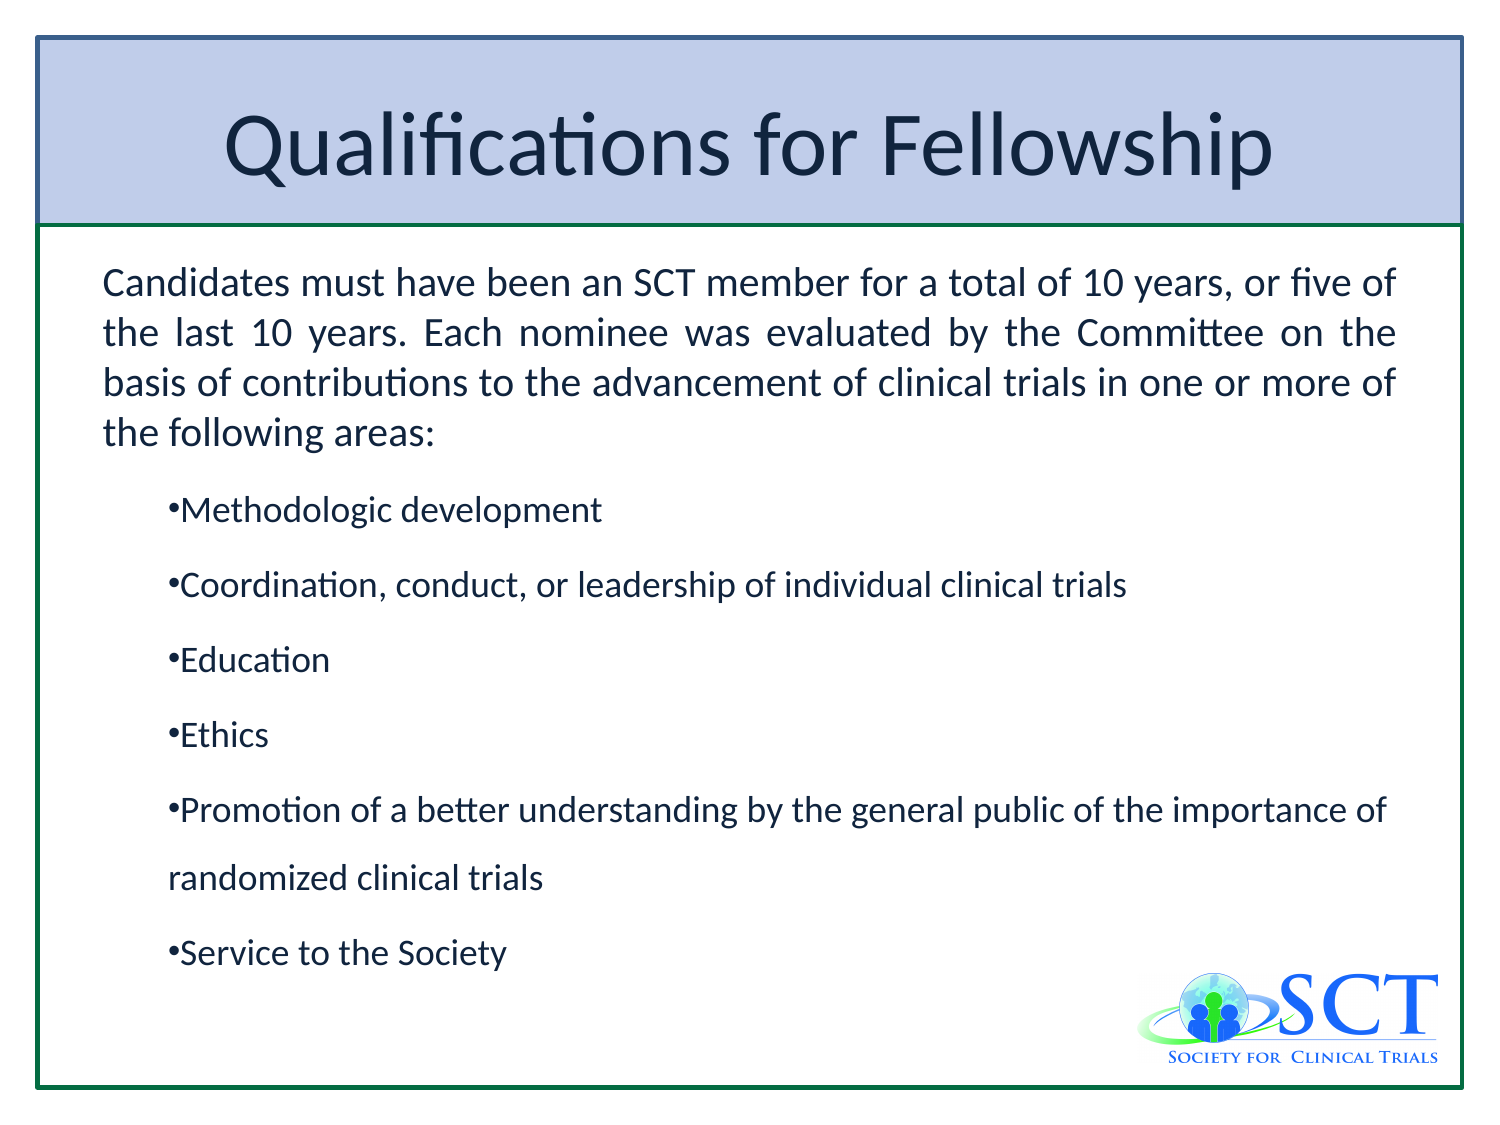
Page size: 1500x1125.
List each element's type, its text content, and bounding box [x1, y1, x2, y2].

text_box [35, 223, 1464, 1090]
text_box [35, 35, 1464, 223]
picture [1137, 973, 1438, 1063]
title Qualifications for Fellowship [75, 45, 1425, 223]
